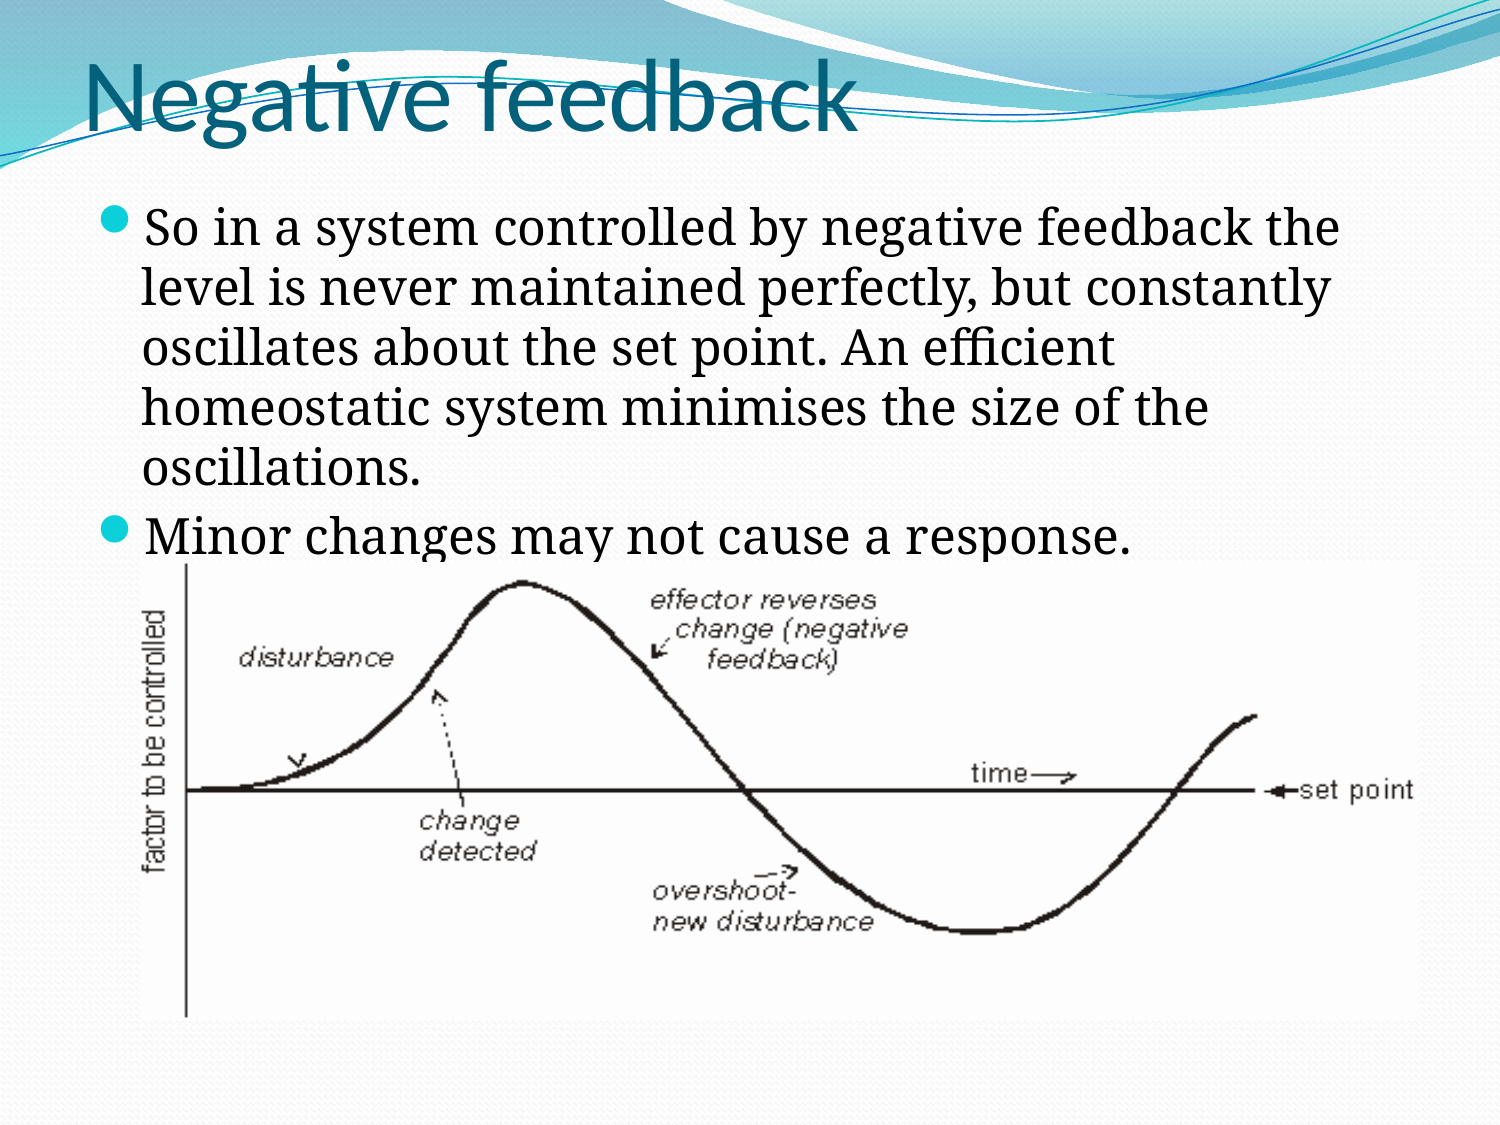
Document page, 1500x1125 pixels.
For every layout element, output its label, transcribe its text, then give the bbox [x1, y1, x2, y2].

picture [140, 562, 1419, 1020]
title Negative feedback [82, 0, 1432, 153]
list So in a system controlled by negative feedback the level is never maintained perfectly, but constantly oscillates about the set point. An efficient homeostatic system minimises the size of the oscillations. Minor changes may not cause a response. [82, 187, 1432, 991]
